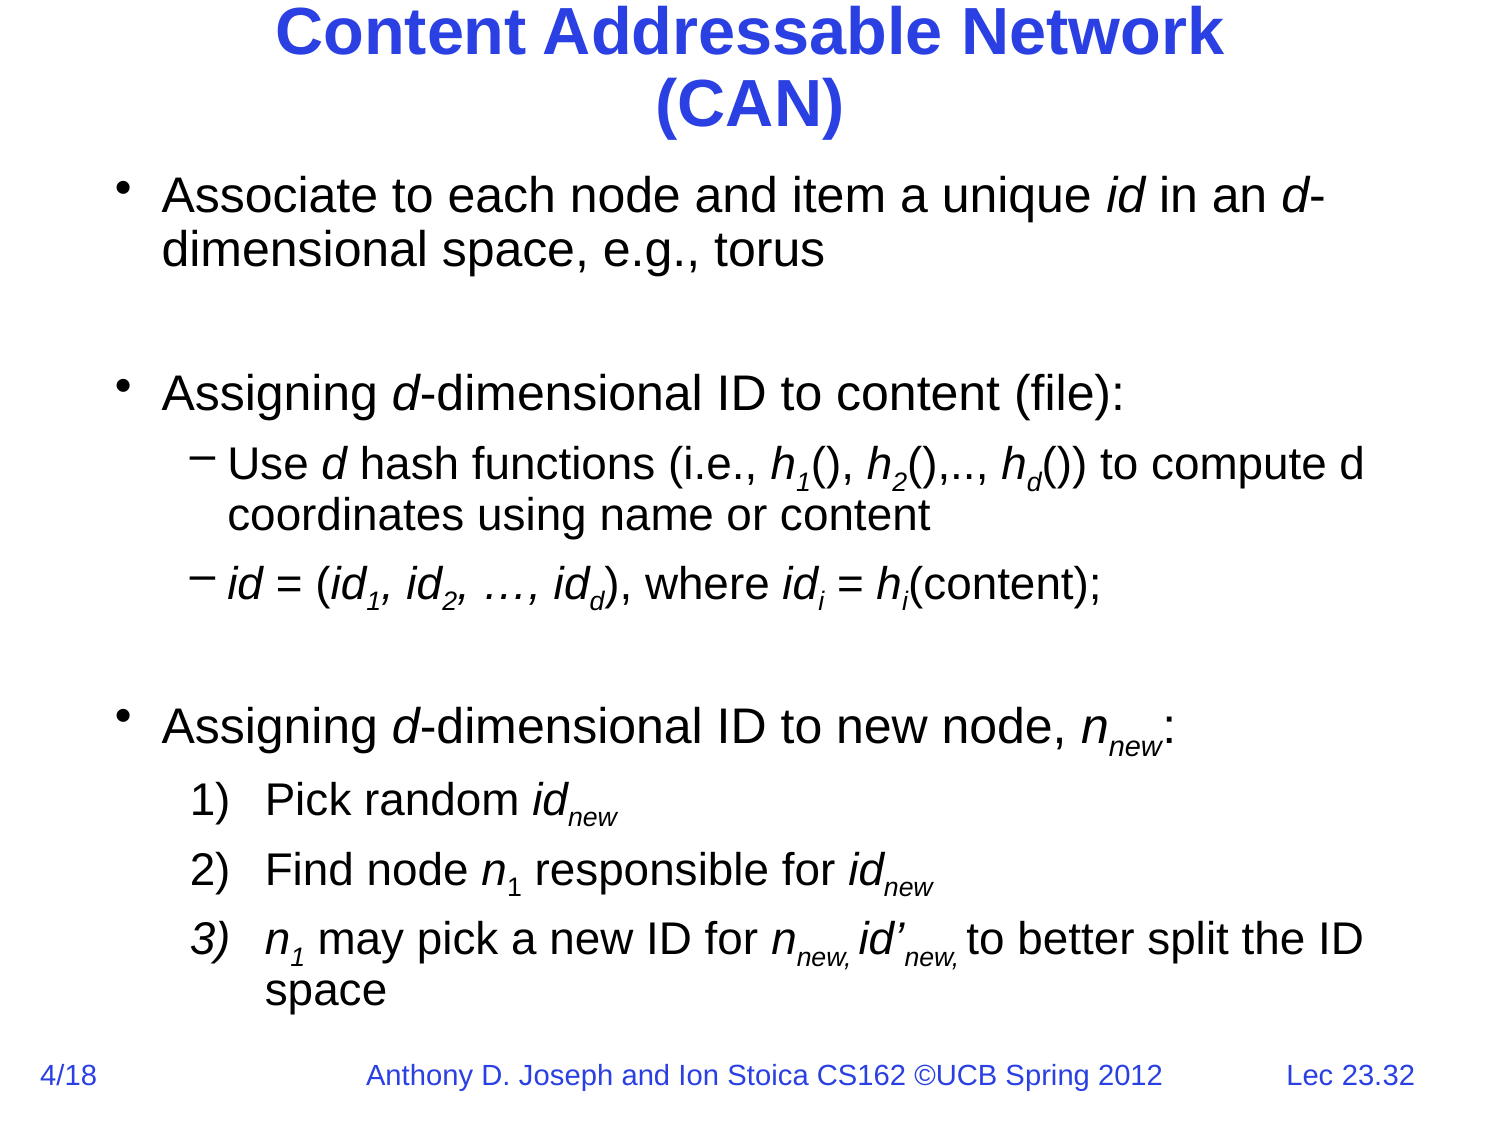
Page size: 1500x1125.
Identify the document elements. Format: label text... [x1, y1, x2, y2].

list Associate to each node and item a unique id in an d-dimensional space, e.g., torus Assigning d-dimensional ID to content (file): Use d hash functions (i.e., h1(), h2(),.., hd()) to compute d coordinates using name or content id = (id1, id2, …, idd), where idi = hi(content); Assigning d-dimensional ID to new node, nnew: Pick random idnew Find node n1 responsible for idnew n1 may pick a new ID for nnew, id’new, to better split the ID space [99, 161, 1401, 1001]
title Content Addressable Network (CAN) [161, 24, 1339, 113]
